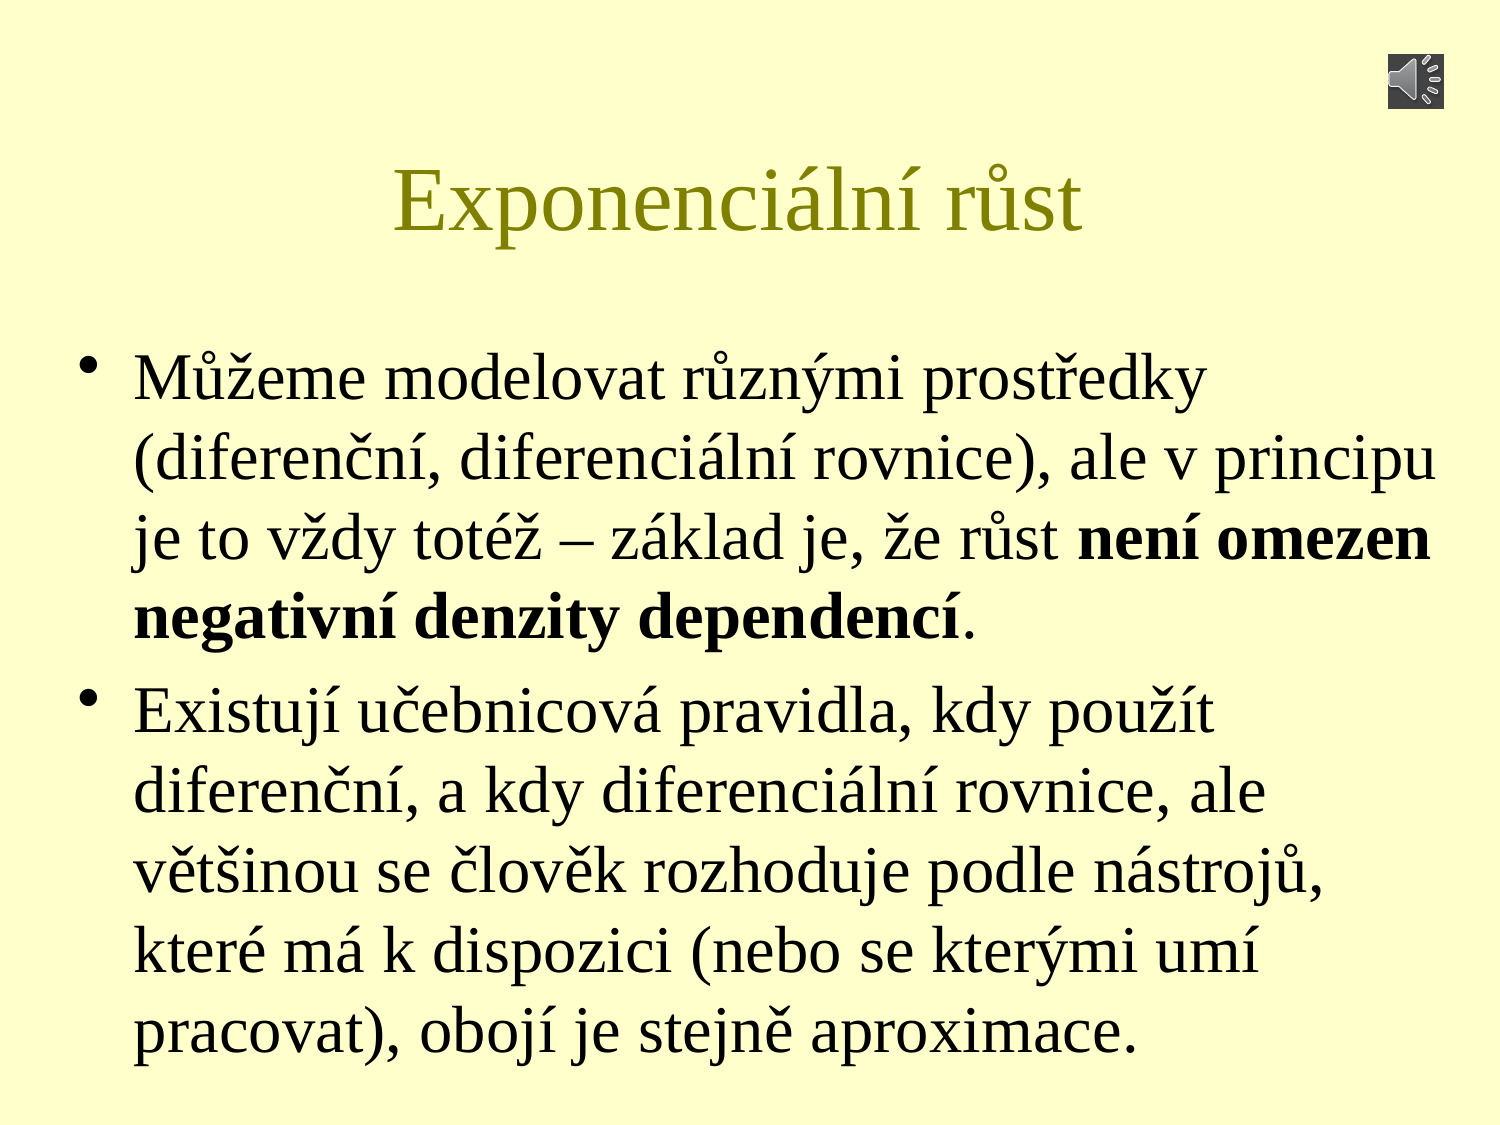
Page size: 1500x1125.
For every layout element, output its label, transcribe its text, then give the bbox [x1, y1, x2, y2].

picture [1387, 52, 1445, 110]
title Exponenciální růst [112, 99, 1388, 288]
list Můžeme modelovat různými prostředky (diferenční, diferenciální rovnice), ale v principu je to vždy totéž – základ je, že růst není omezen negativní denzity dependencí. Existují učebnicová pravidla, kdy použít diferenční, a kdy diferenciální rovnice, ale většinou se člověk rozhoduje podle nástrojů, které má k dispozici (nebo se kterými umí pracovat), obojí je stejně aproximace. [62, 324, 1463, 1000]
